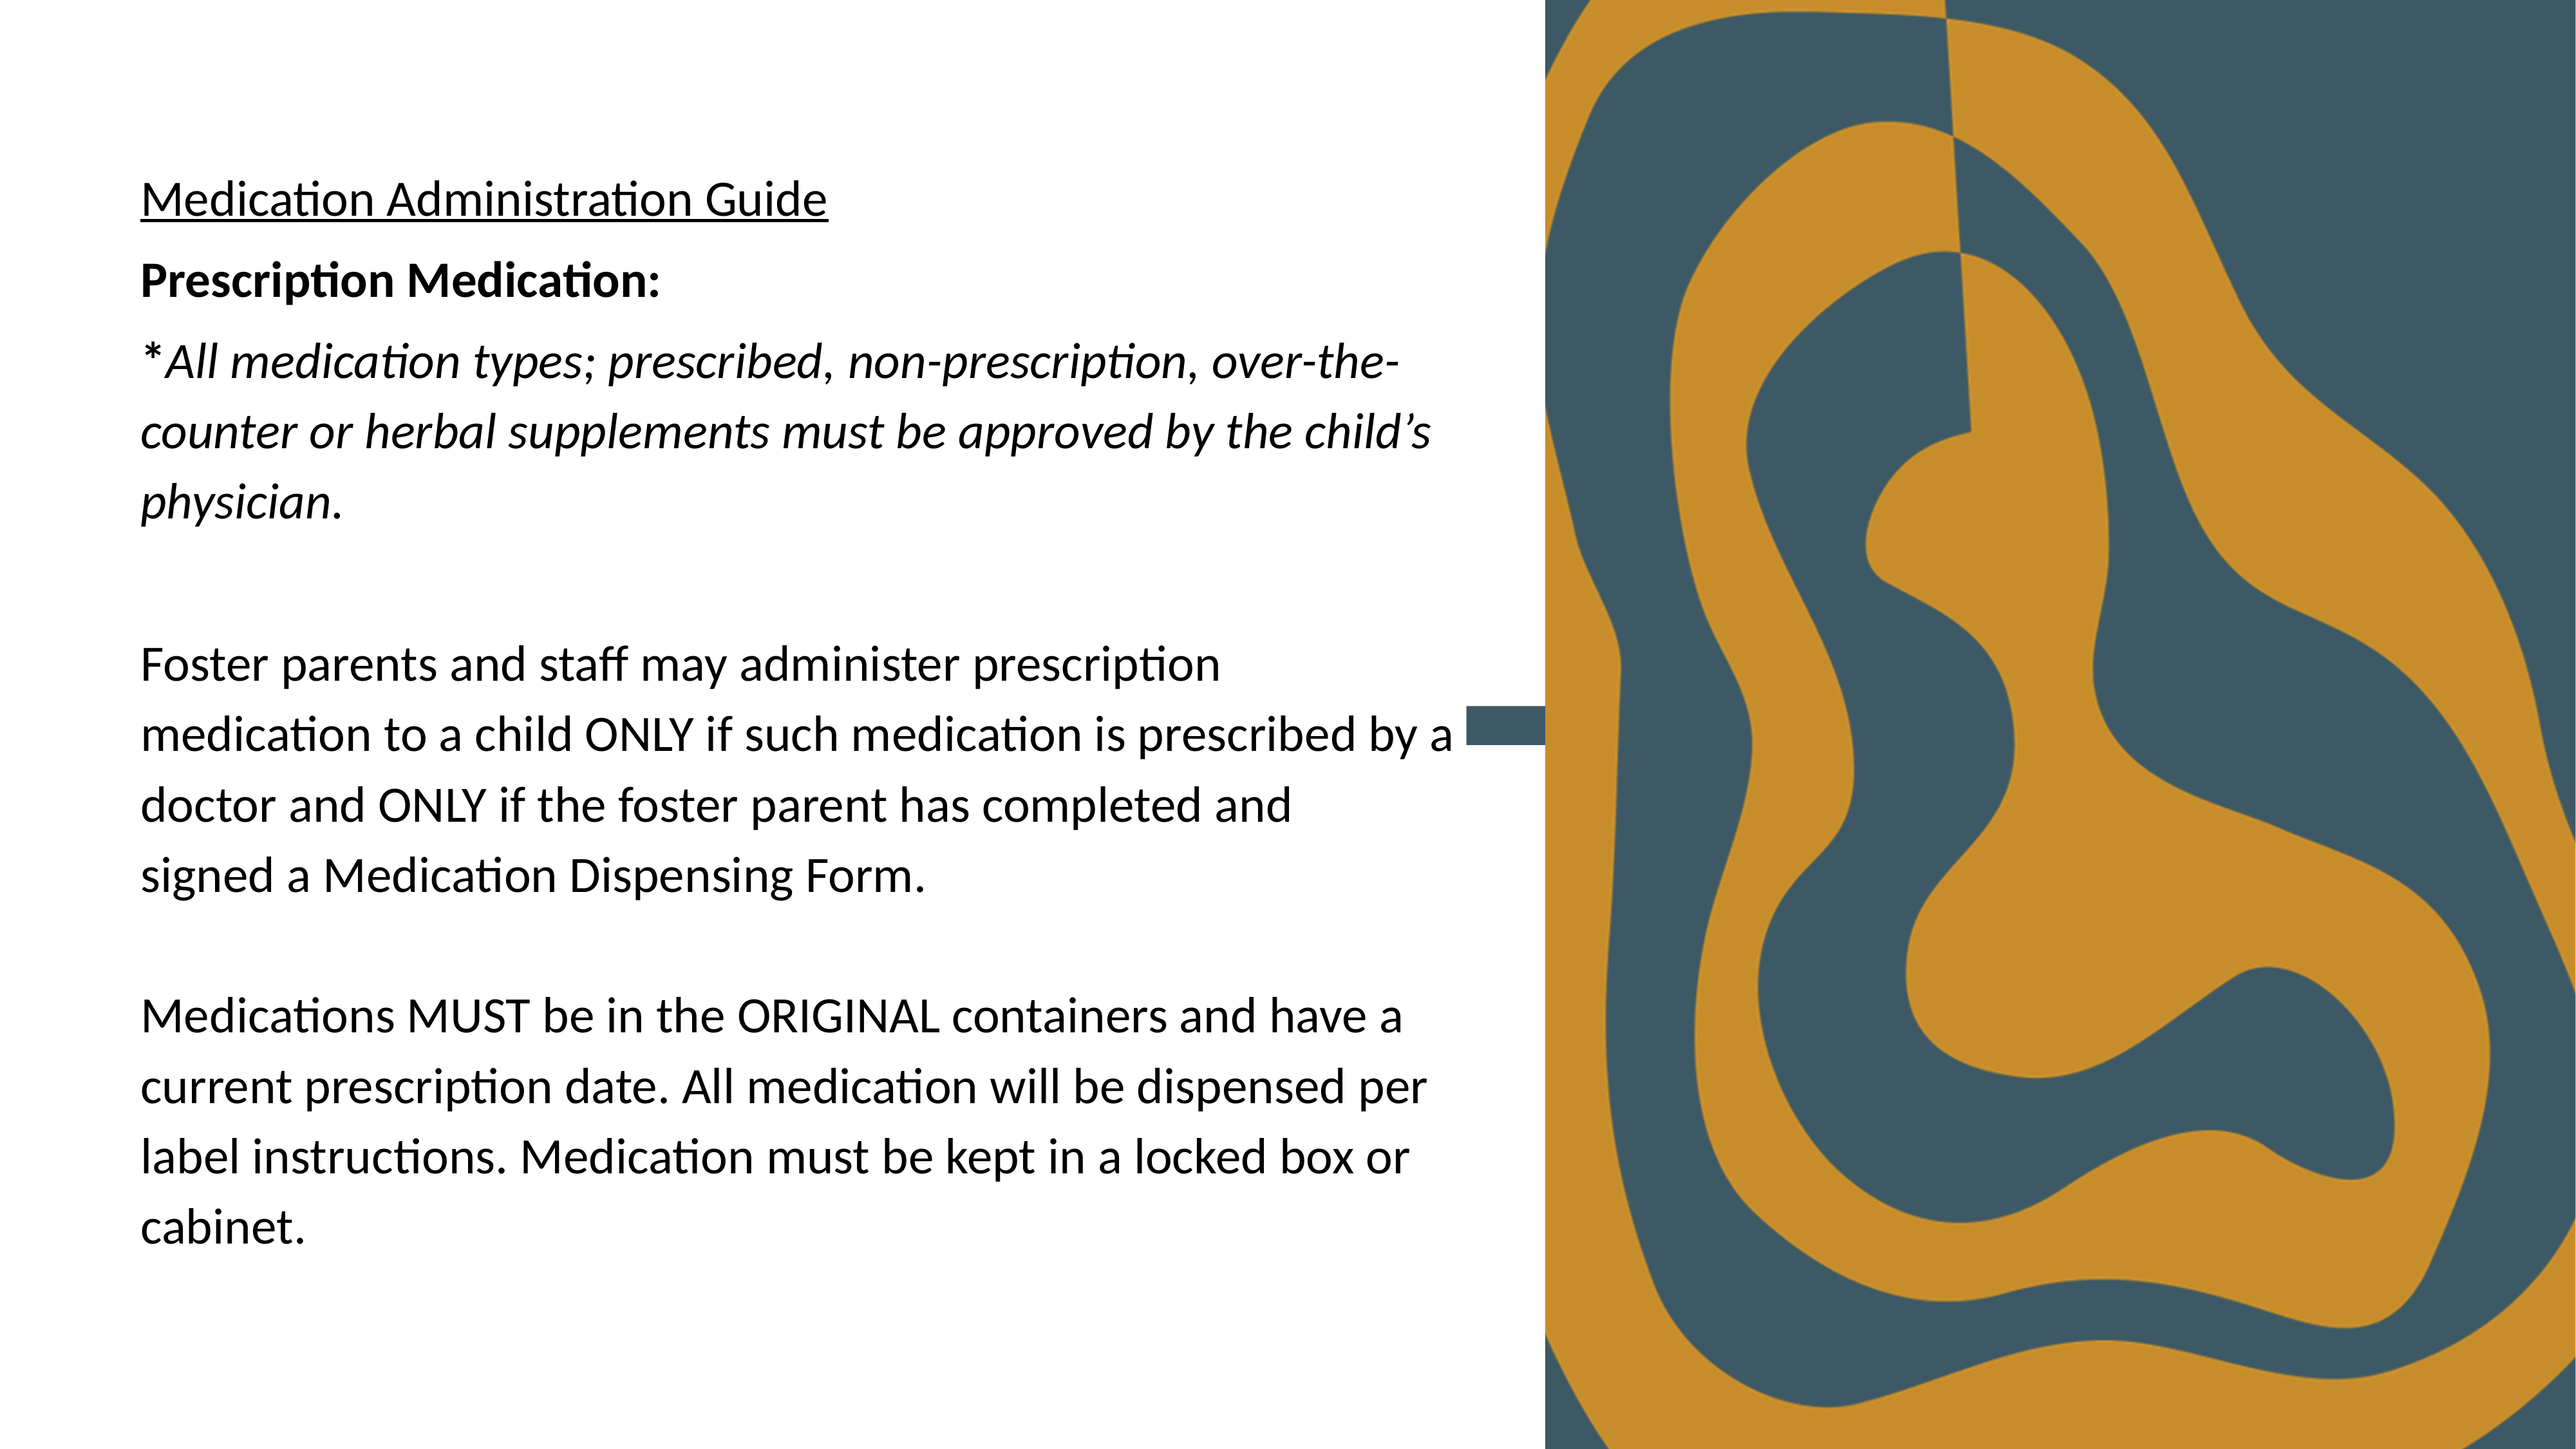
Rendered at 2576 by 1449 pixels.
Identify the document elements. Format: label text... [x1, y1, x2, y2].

picture [1545, 0, 2576, 1449]
text_box [1466, 706, 1541, 745]
text_box Medication Administration Guide Prescription Medication: *All medication types; prescribed, non-prescription, over-the-counter or herbal supplements must be approved by the child’s physician. Foster parents and staff may administer prescription medication to a child ONLY if such medication is prescribed by a doctor and ONLY if the foster parent has completed and signed a Medication Dispensing Form. Medications MUST be in the ORIGINAL containers and have a current prescription date. All medication will be dispensed per label instructions. Medication must be kept in a locked box or cabinet. [131, 151, 1467, 1304]
